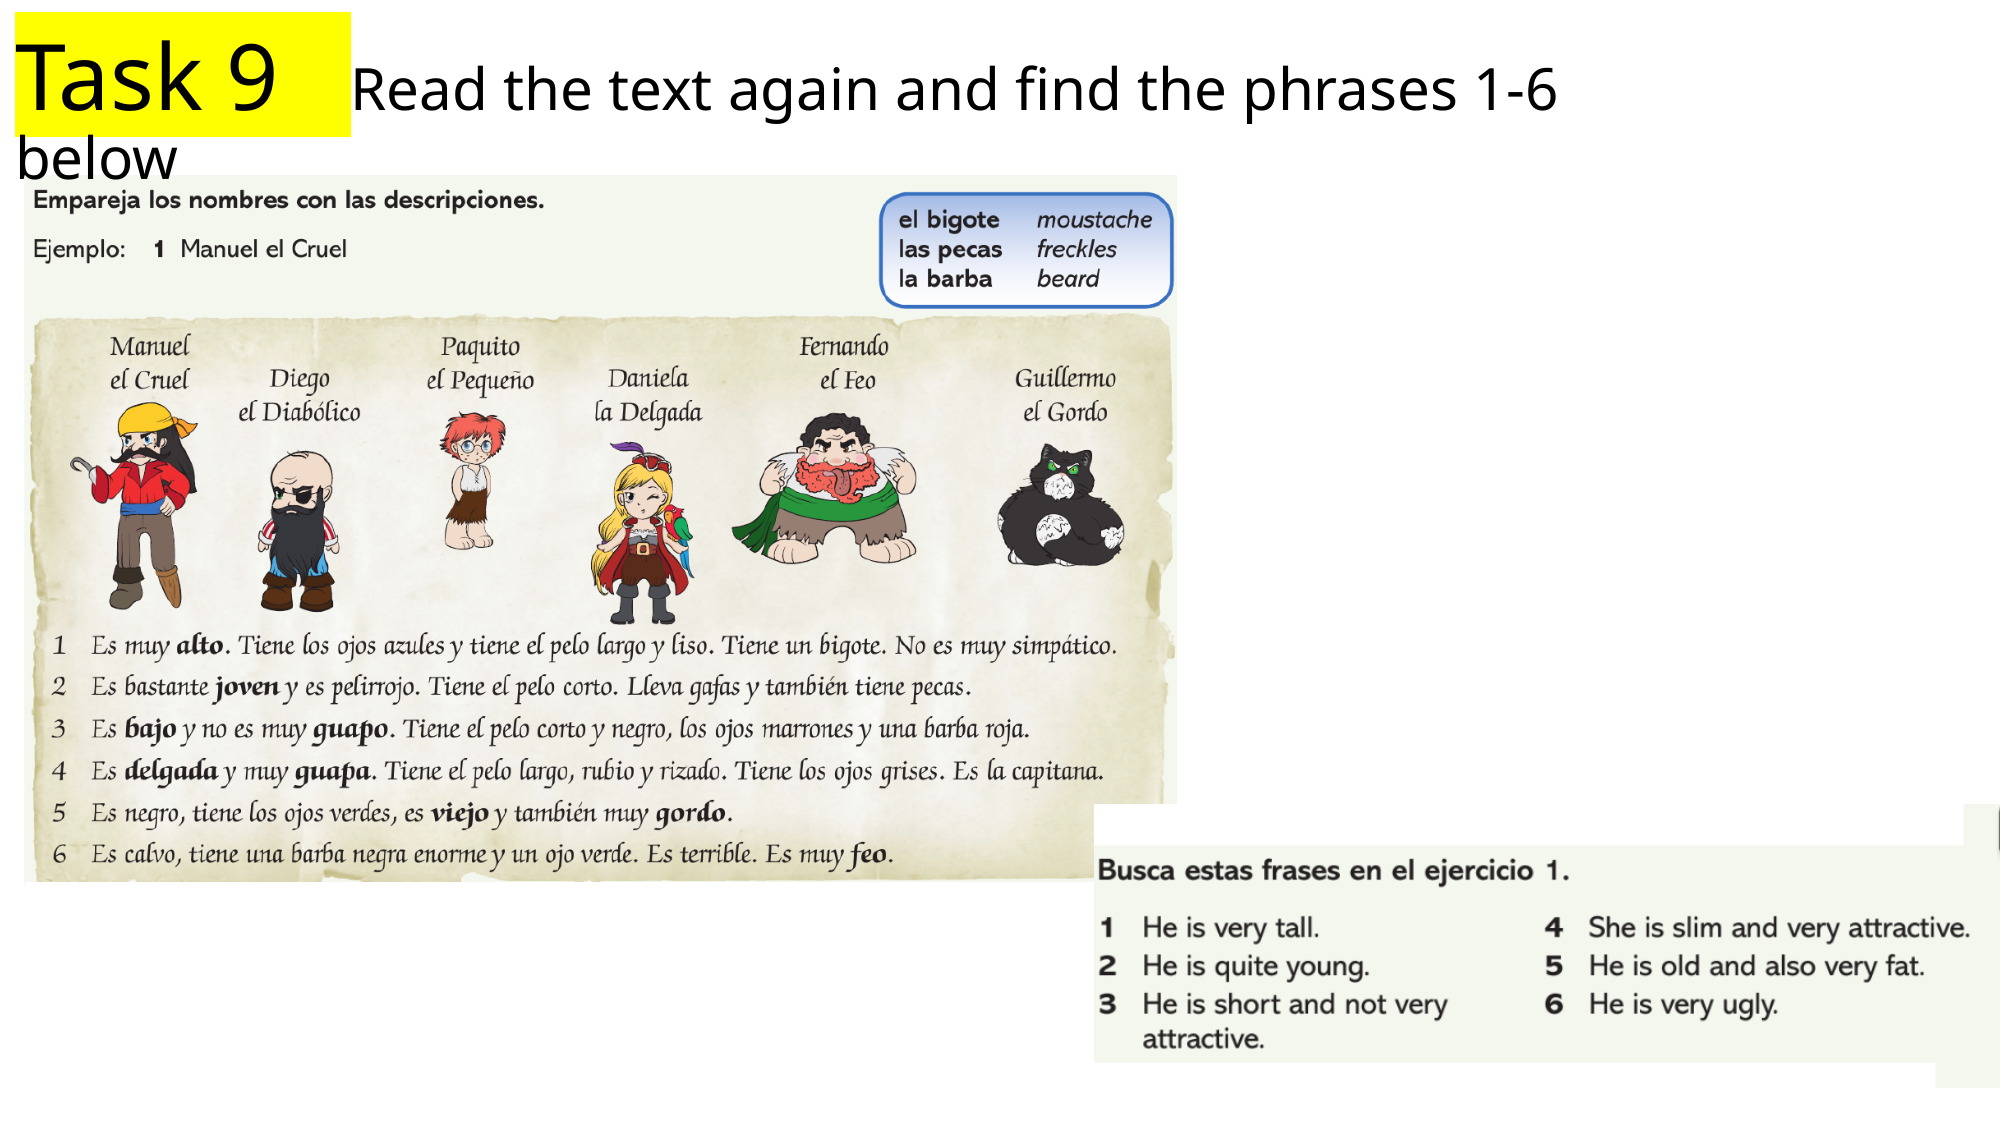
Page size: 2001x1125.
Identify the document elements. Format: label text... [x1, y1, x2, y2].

picture [24, 167, 2000, 1088]
title Task 9 Read the text again and find the phrases 1-6 below [0, 3, 1725, 221]
